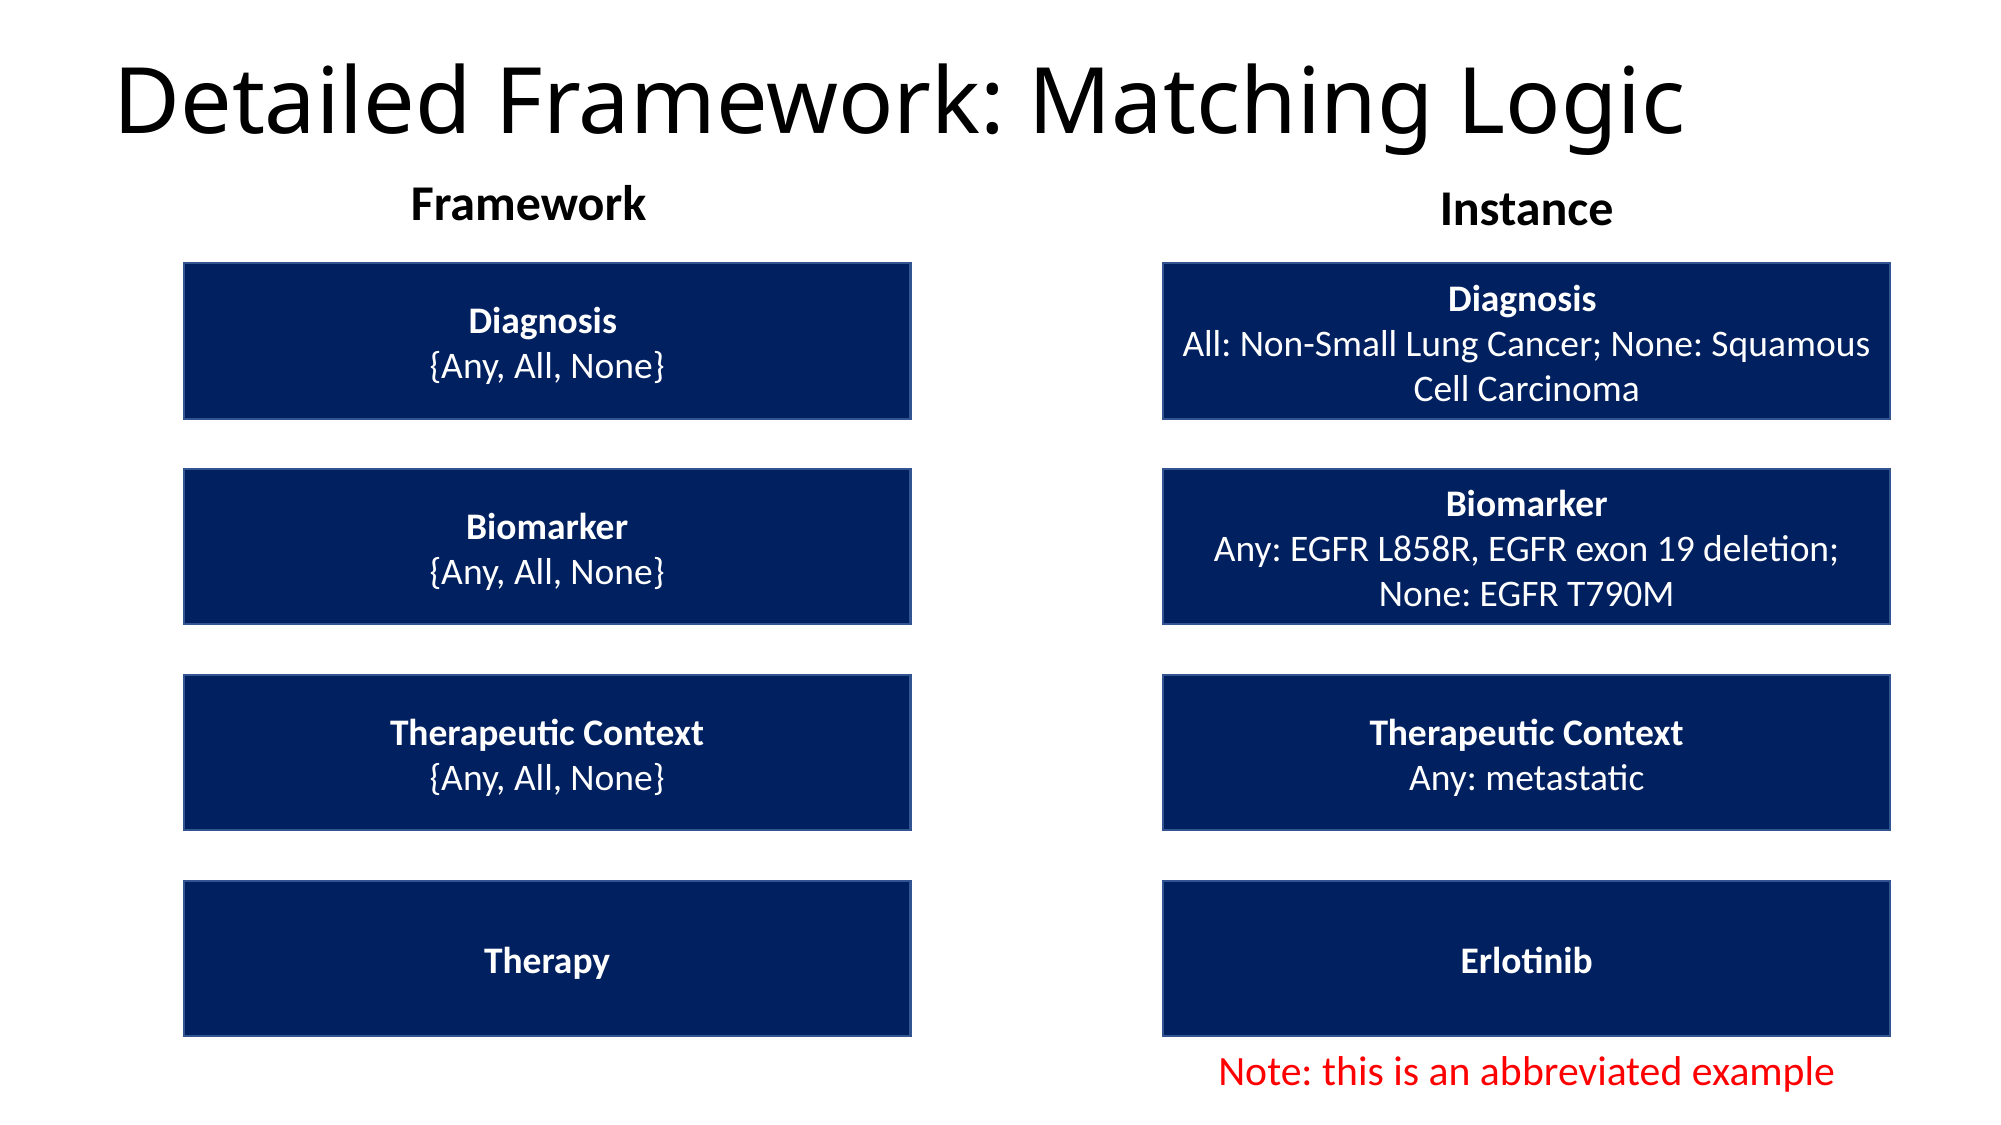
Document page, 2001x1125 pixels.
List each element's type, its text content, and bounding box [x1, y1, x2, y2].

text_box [183, 263, 911, 1037]
text_box Note: this is an abbreviated example [1163, 1037, 1891, 1102]
text_box Framework [384, 162, 673, 238]
text_box Instance [1382, 167, 1671, 243]
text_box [1163, 263, 1891, 1037]
title Detailed Framework: Matching Logic [98, 0, 1824, 213]
